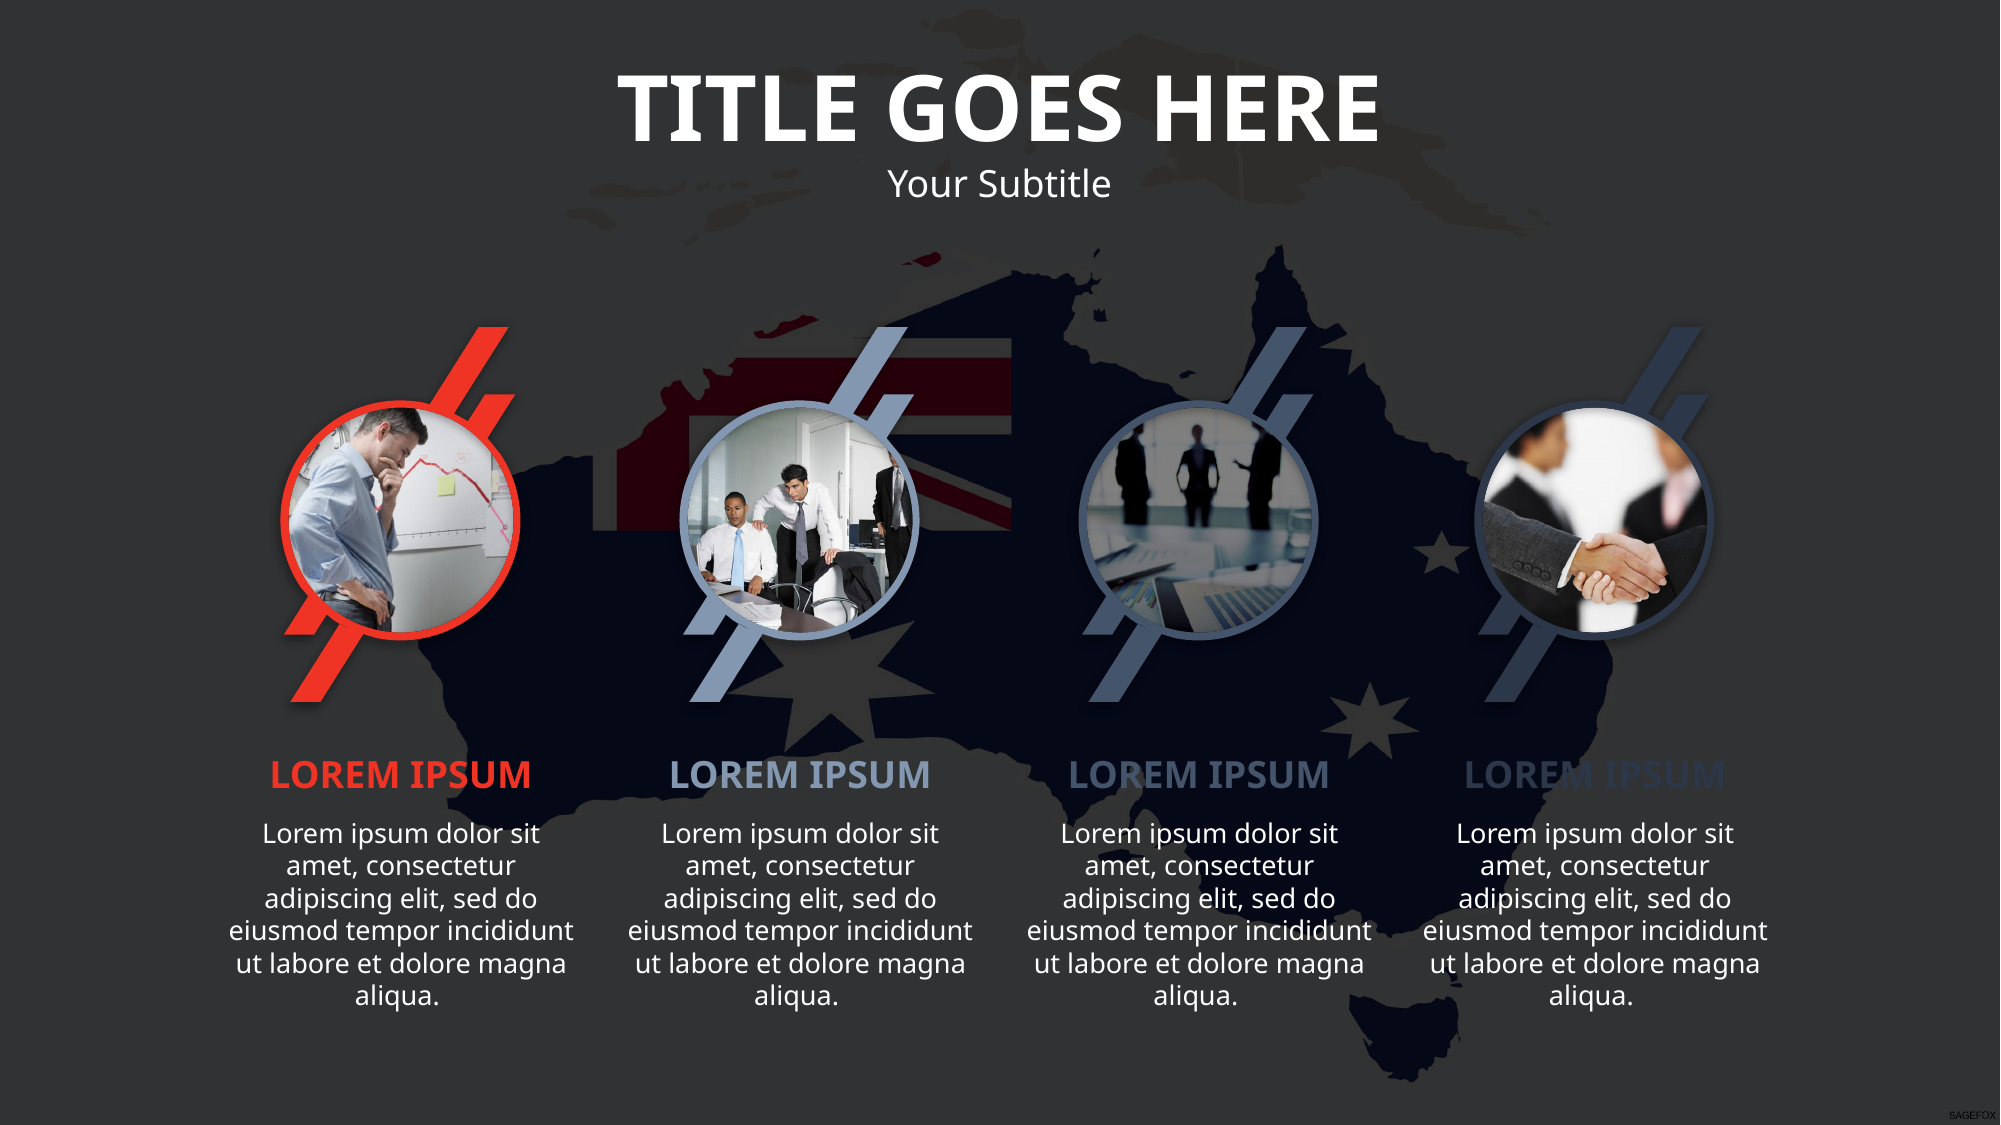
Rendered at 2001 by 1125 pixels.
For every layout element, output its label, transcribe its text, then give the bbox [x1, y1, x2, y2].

text_box [678, 326, 921, 704]
text_box [279, 326, 522, 704]
text_box LOREM IPSUM Lorem ipsum dolor sit amet, consectetur adipiscing elit, sed do eiusmod tempor incididunt ut labore et dolore magna aliqua. [217, 746, 585, 1017]
text_box [1077, 326, 1320, 704]
text_box LOREM IPSUM Lorem ipsum dolor sit amet, consectetur adipiscing elit, sed do eiusmod tempor incididunt ut labore et dolore magna aliqua. [616, 746, 984, 1017]
text_box LOREM IPSUM Lorem ipsum dolor sit amet, consectetur adipiscing elit, sed do eiusmod tempor incididunt ut labore et dolore magna aliqua. [1015, 746, 1383, 1017]
text_box [694, 419, 907, 631]
text_box [1473, 326, 1716, 704]
text_box LOREM IPSUM Lorem ipsum dolor sit amet, consectetur adipiscing elit, sed do eiusmod tempor incididunt ut labore et dolore magna aliqua. [1411, 746, 1779, 1017]
text_box [293, 419, 506, 631]
picture [0, 0, 2001, 1125]
text_box [1092, 419, 1304, 631]
text_box TITLE GOES HERE Your Subtitle [548, 42, 1452, 212]
text_box [1487, 419, 1700, 631]
